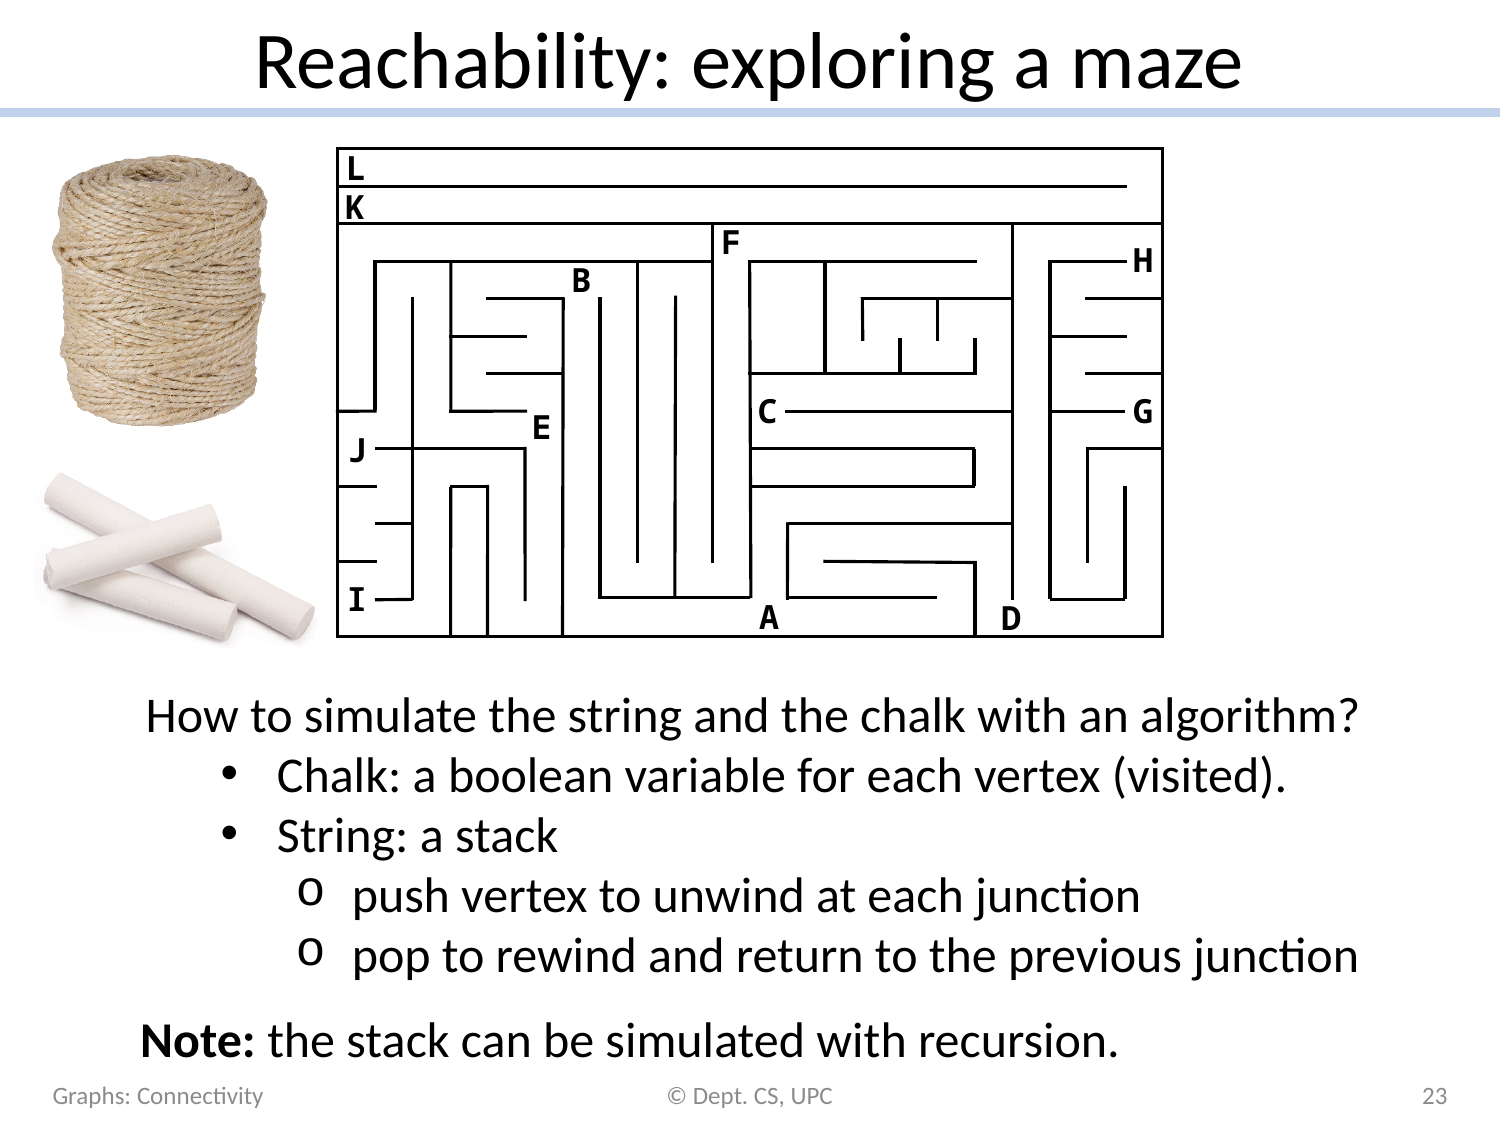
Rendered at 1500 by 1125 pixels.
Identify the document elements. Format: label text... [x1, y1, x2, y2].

slide_number 23 [1112, 1065, 1463, 1125]
title Reachability: exploring a maze [75, 0, 1425, 113]
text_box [336, 147, 1163, 638]
text_box Note: the stack can be simulated with recursion. [125, 999, 1135, 1075]
picture [33, 461, 323, 648]
footer © Dept. CS, UPC [512, 1075, 988, 1125]
slide_number Graphs: Connectivity [37, 1065, 388, 1125]
picture [51, 154, 268, 427]
text_box How to simulate the string and the chalk with an algorithm? Chalk: a boolean variable for each vertex (visited). String: a stack push vertex to unwind at each junction pop to rewind and return to the previous junction [130, 674, 1376, 990]
